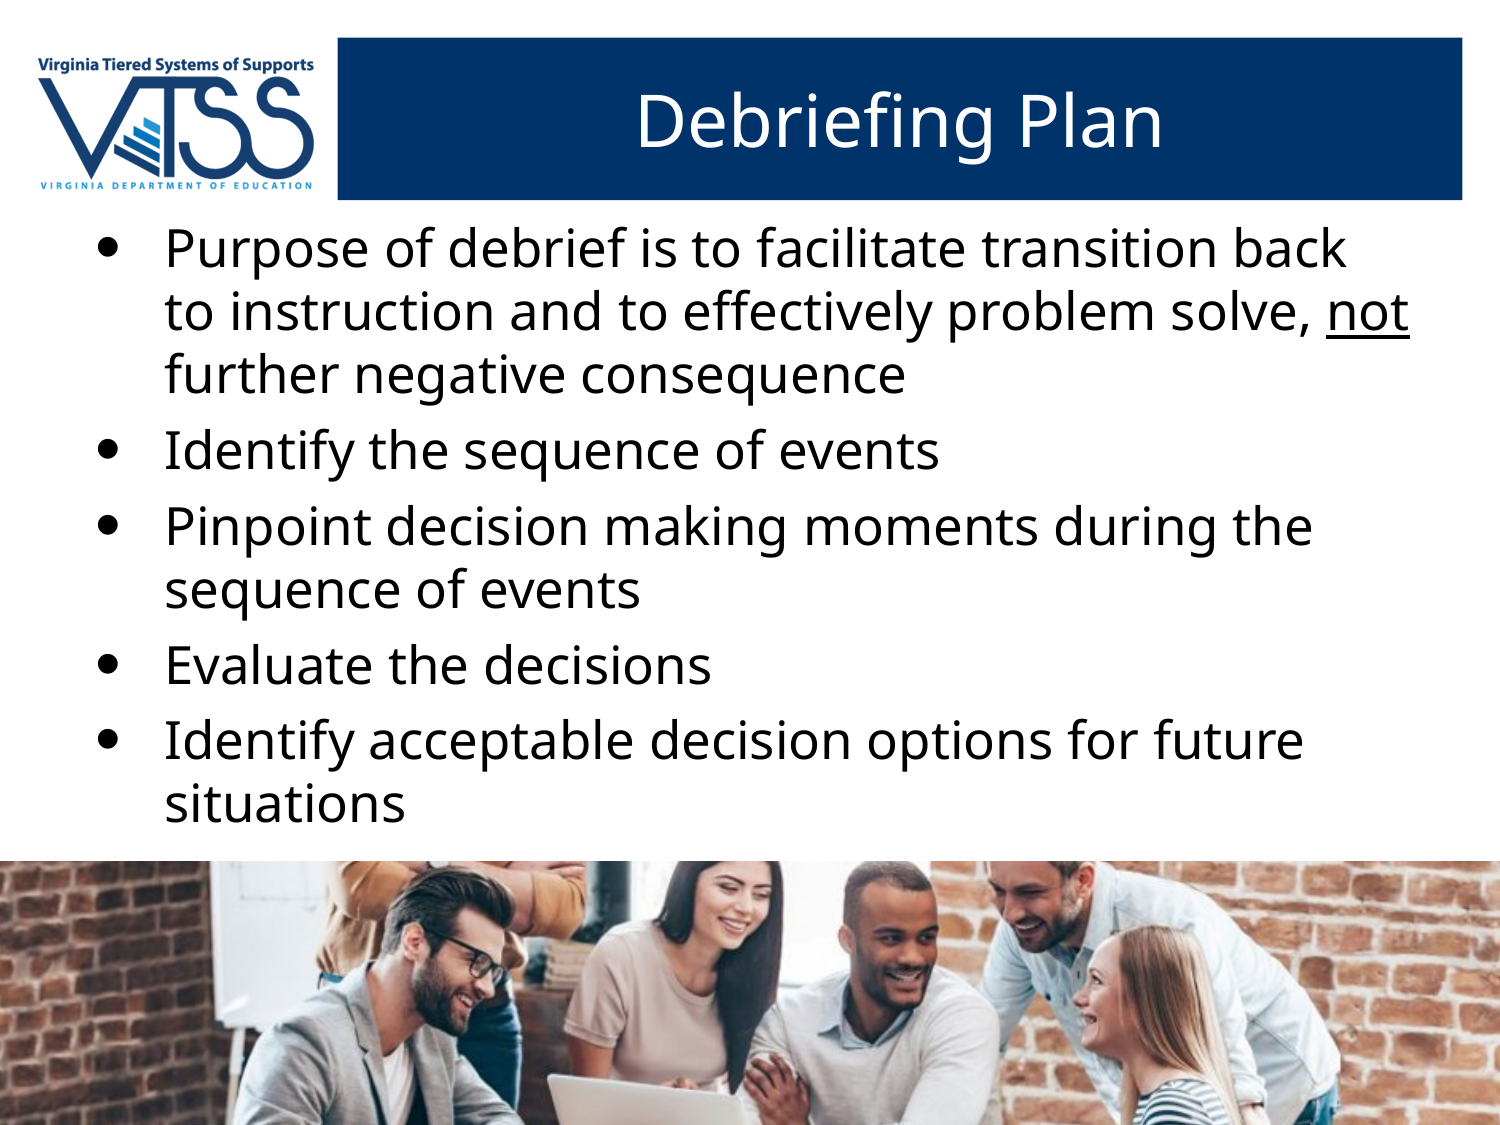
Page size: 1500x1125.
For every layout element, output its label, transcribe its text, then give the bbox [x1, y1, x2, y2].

picture [0, 861, 1500, 1125]
picture [36, 37, 316, 200]
title Debriefing Plan [337, 37, 1463, 201]
list Purpose of debrief is to facilitate transition back to instruction and to effectively problem solve, not further negative consequence Identify the sequence of events Pinpoint decision making moments during the sequence of events Evaluate the decisions Identify acceptable decision options for future situations [74, 207, 1425, 845]
